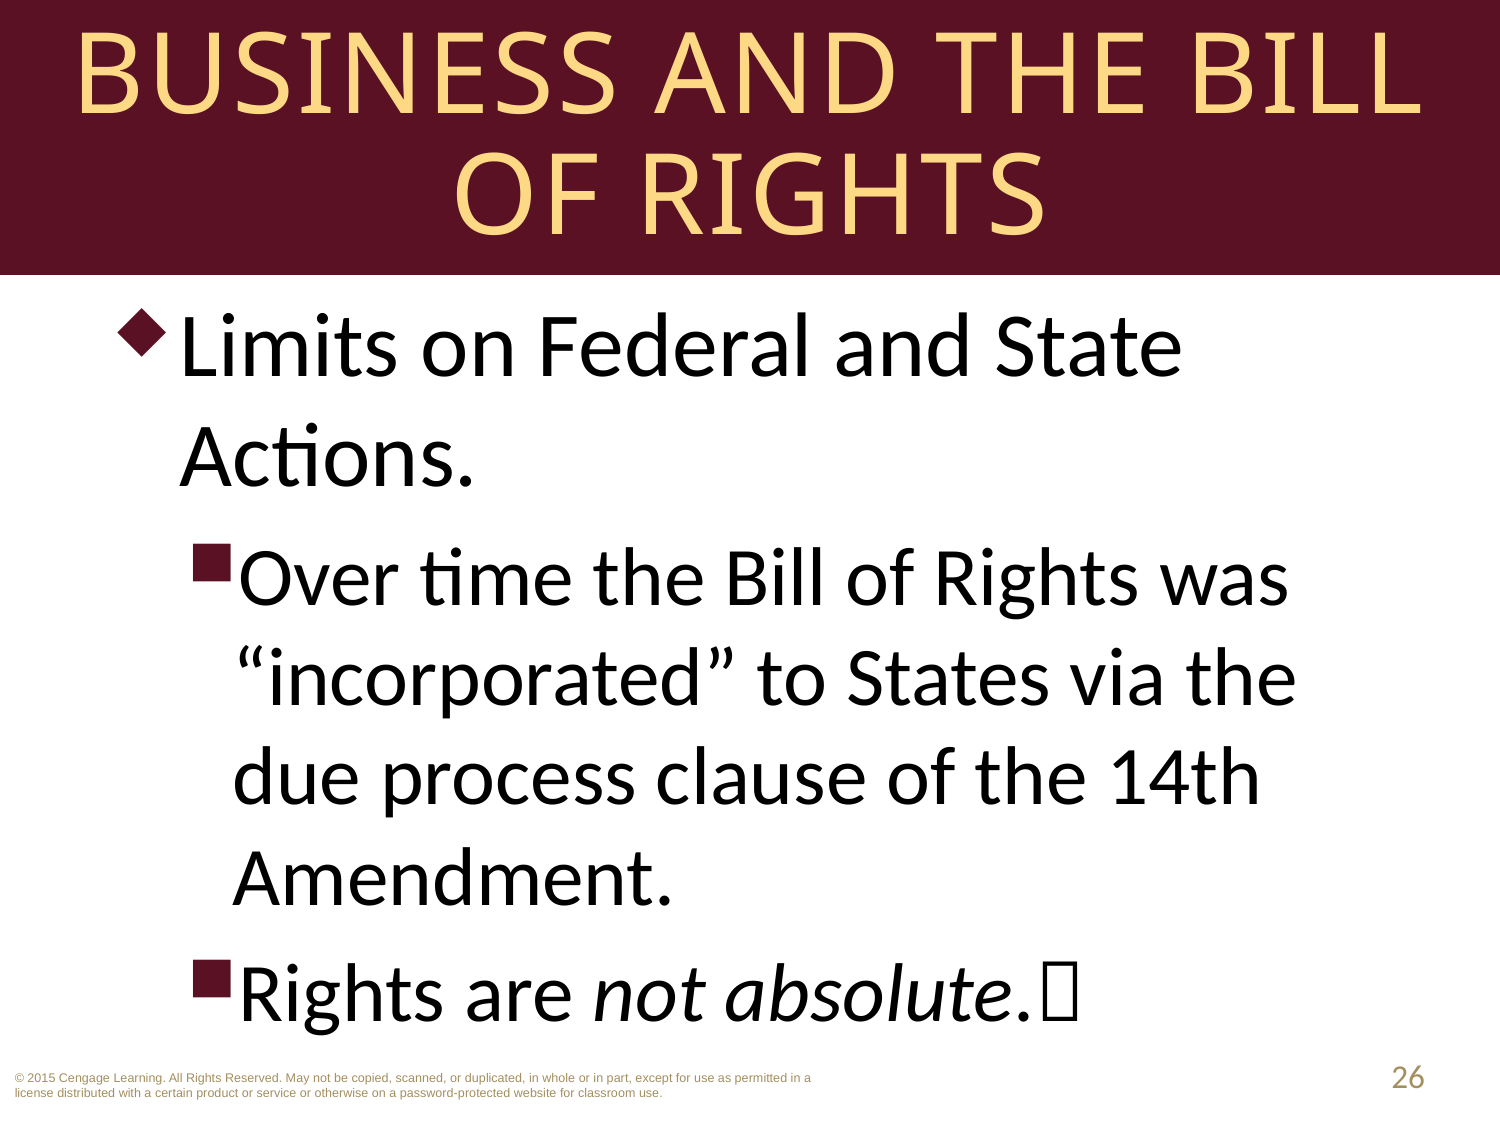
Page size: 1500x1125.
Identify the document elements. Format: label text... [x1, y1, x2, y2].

title Business and the Bill of Rights [0, 0, 1500, 275]
slide_number 26 [1074, 1051, 1425, 1103]
list Limits on Federal and State Actions. Over time the Bill of Rights was “incorporated” to States via the due process clause of the 14th Amendment. Rights are not absolute. [74, 277, 1426, 1051]
